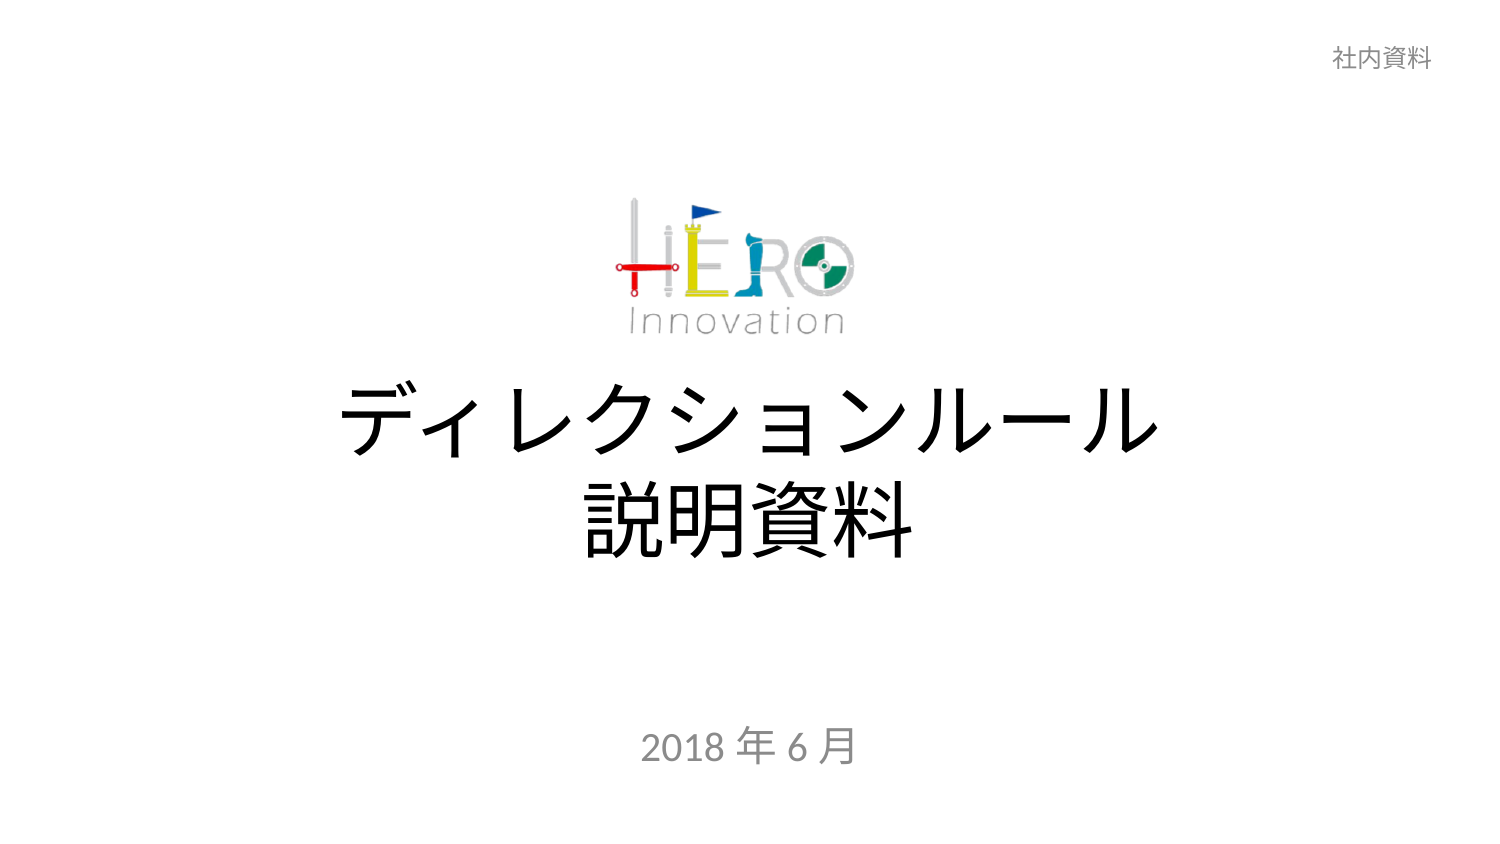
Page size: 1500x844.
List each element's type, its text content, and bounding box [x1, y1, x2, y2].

picture [600, 190, 867, 346]
text_box 社内資料 [1277, 24, 1488, 87]
title ディレクションルール 説明資料 [110, 402, 1386, 583]
subtitle 2018年6月 [225, 568, 1275, 785]
